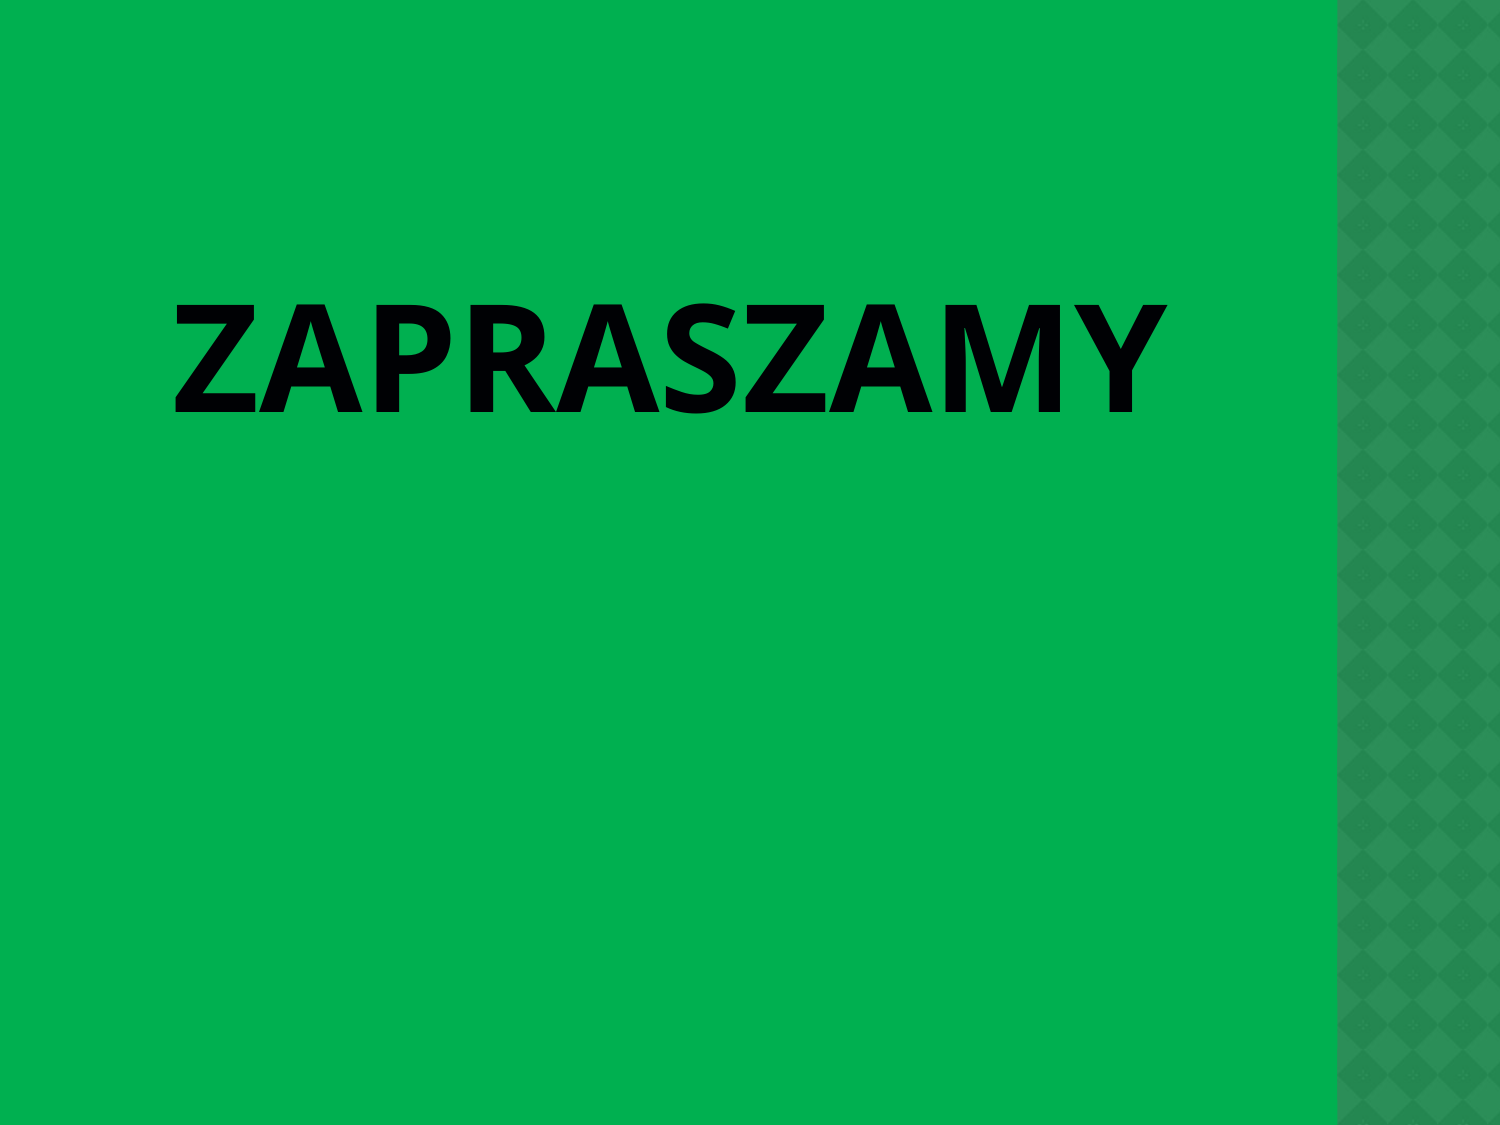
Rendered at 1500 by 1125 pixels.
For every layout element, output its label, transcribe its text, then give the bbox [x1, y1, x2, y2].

list ZAPRASZAMY [76, 255, 1265, 1051]
